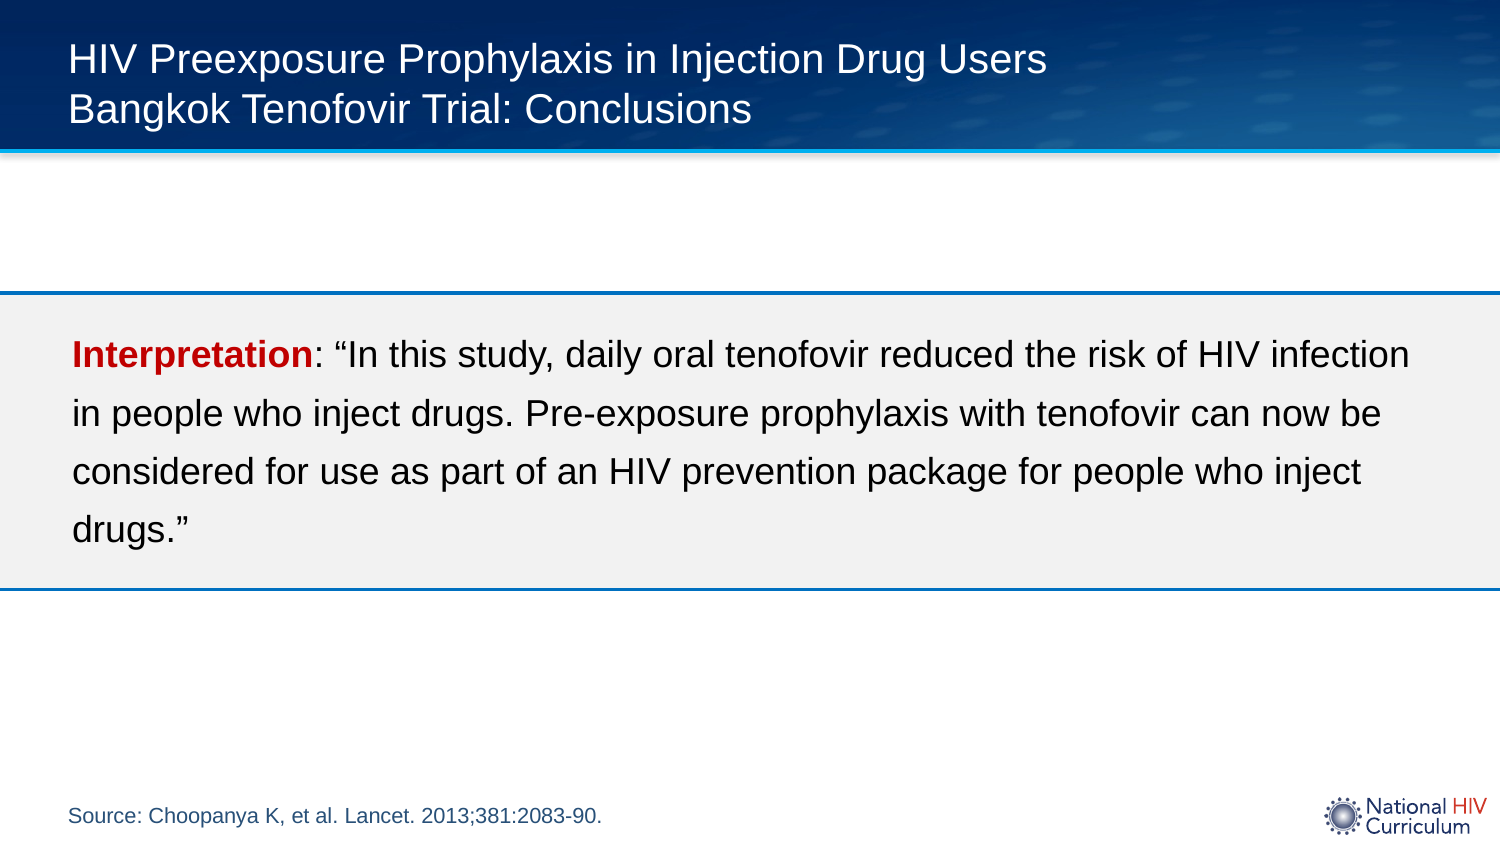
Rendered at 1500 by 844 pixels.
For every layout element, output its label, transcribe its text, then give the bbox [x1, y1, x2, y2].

picture [1324, 797, 1362, 835]
list Interpretation: “In this study, daily oral tenofovir reduced the risk of HIV infection in people who inject drugs. Pre-exposure prophylaxis with tenofovir can now be considered for use as part of an HIV prevention package for people who inject drugs.” [0, 291, 1500, 591]
list Source: Choopanya K, et al. Lancet. 2013;381:2083-90. [53, 795, 1261, 835]
title HIV Preexposure Prophylaxis in Injection Drug Users Bangkok Tenofovir Trial: Conclusions [53, 14, 1447, 149]
picture [0, 0, 1500, 148]
